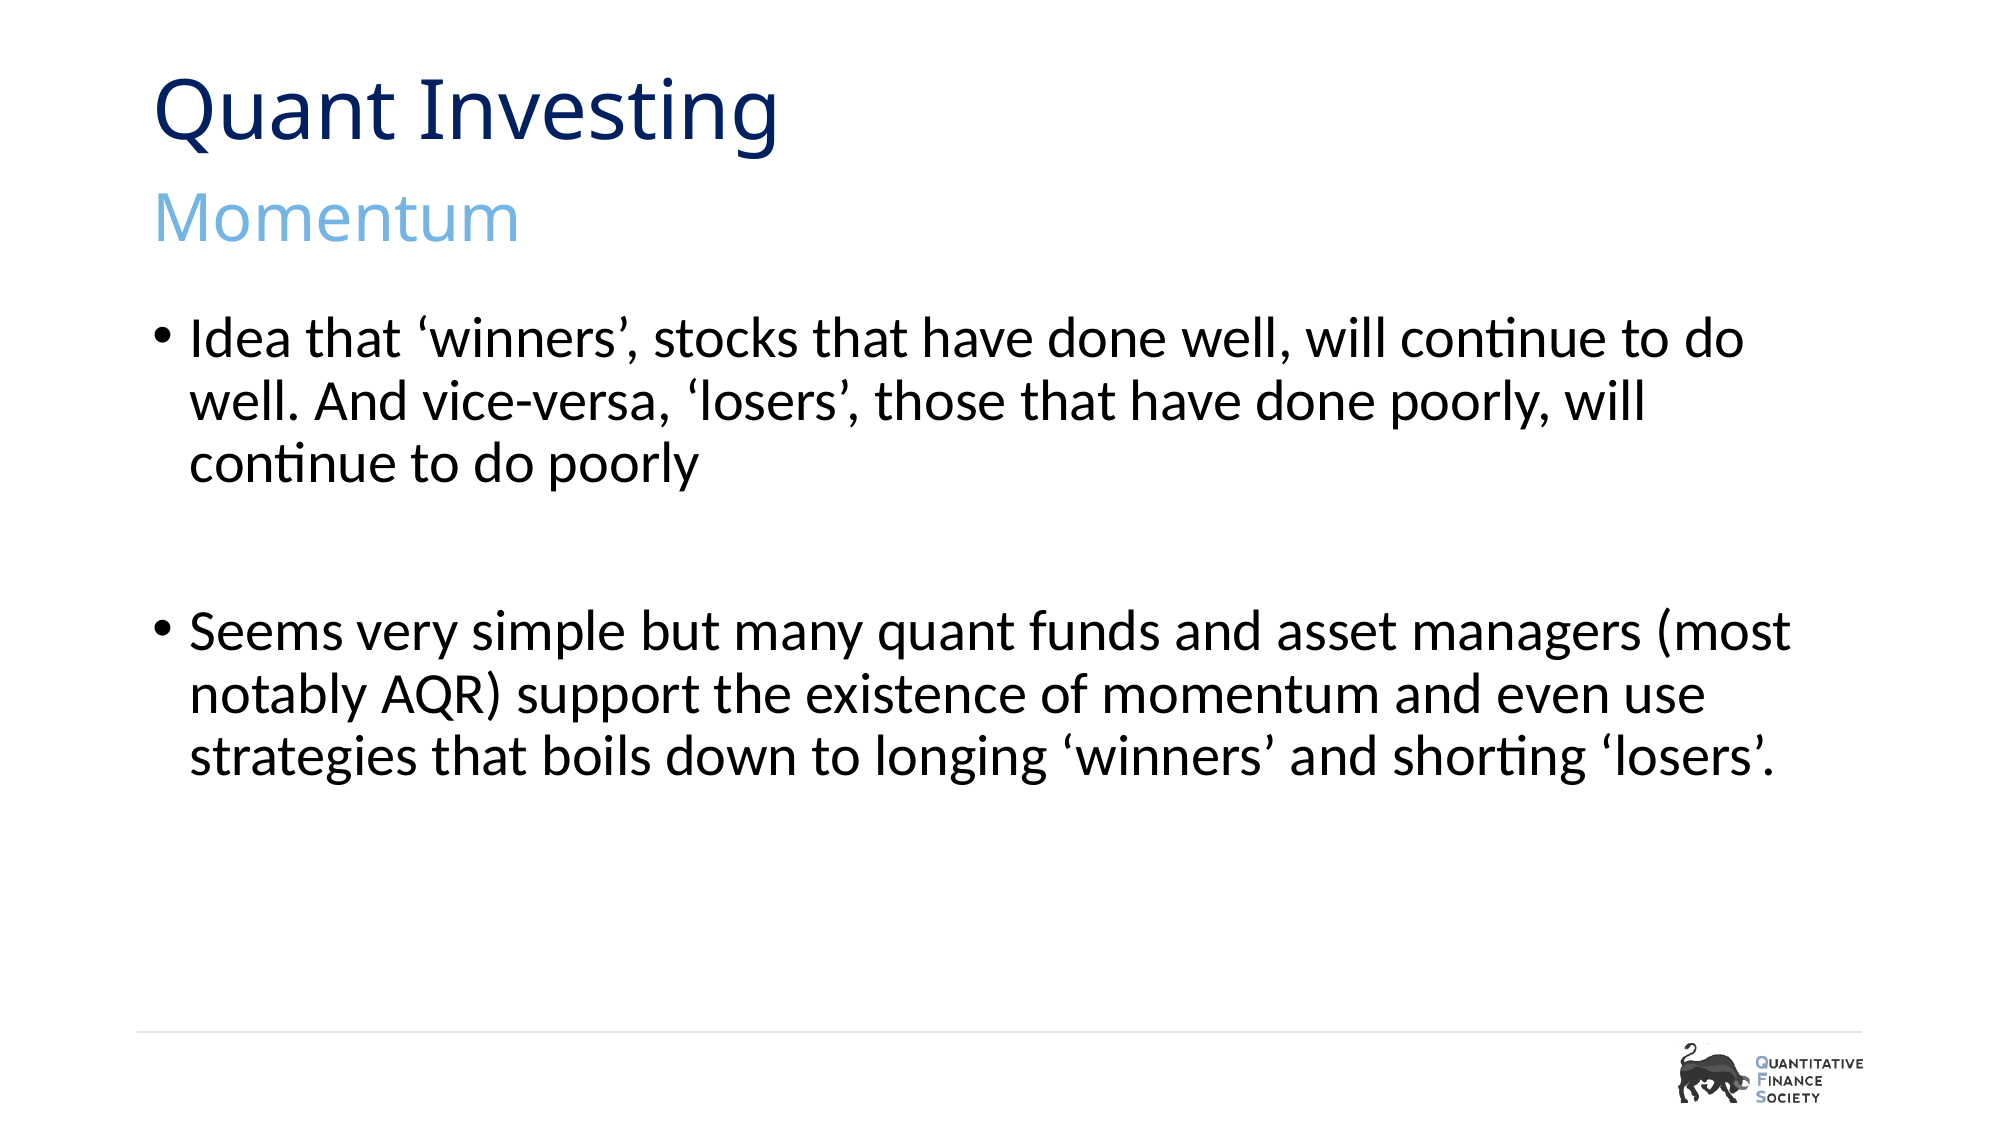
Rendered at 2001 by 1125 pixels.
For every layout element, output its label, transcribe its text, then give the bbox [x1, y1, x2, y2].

picture [1678, 1043, 1863, 1103]
text_box Momentum [137, 177, 1863, 262]
list Idea that ‘winners’, stocks that have done well, will continue to do well. And vice-versa, ‘losers’, those that have done poorly, will continue to do poorly Seems very simple but many quant funds and asset managers (most notably AQR) support the existence of momentum and even use strategies that boils down to longing ‘winners’ and shorting ‘losers’. [137, 299, 1863, 1014]
title Quant Investing [137, 59, 1863, 175]
